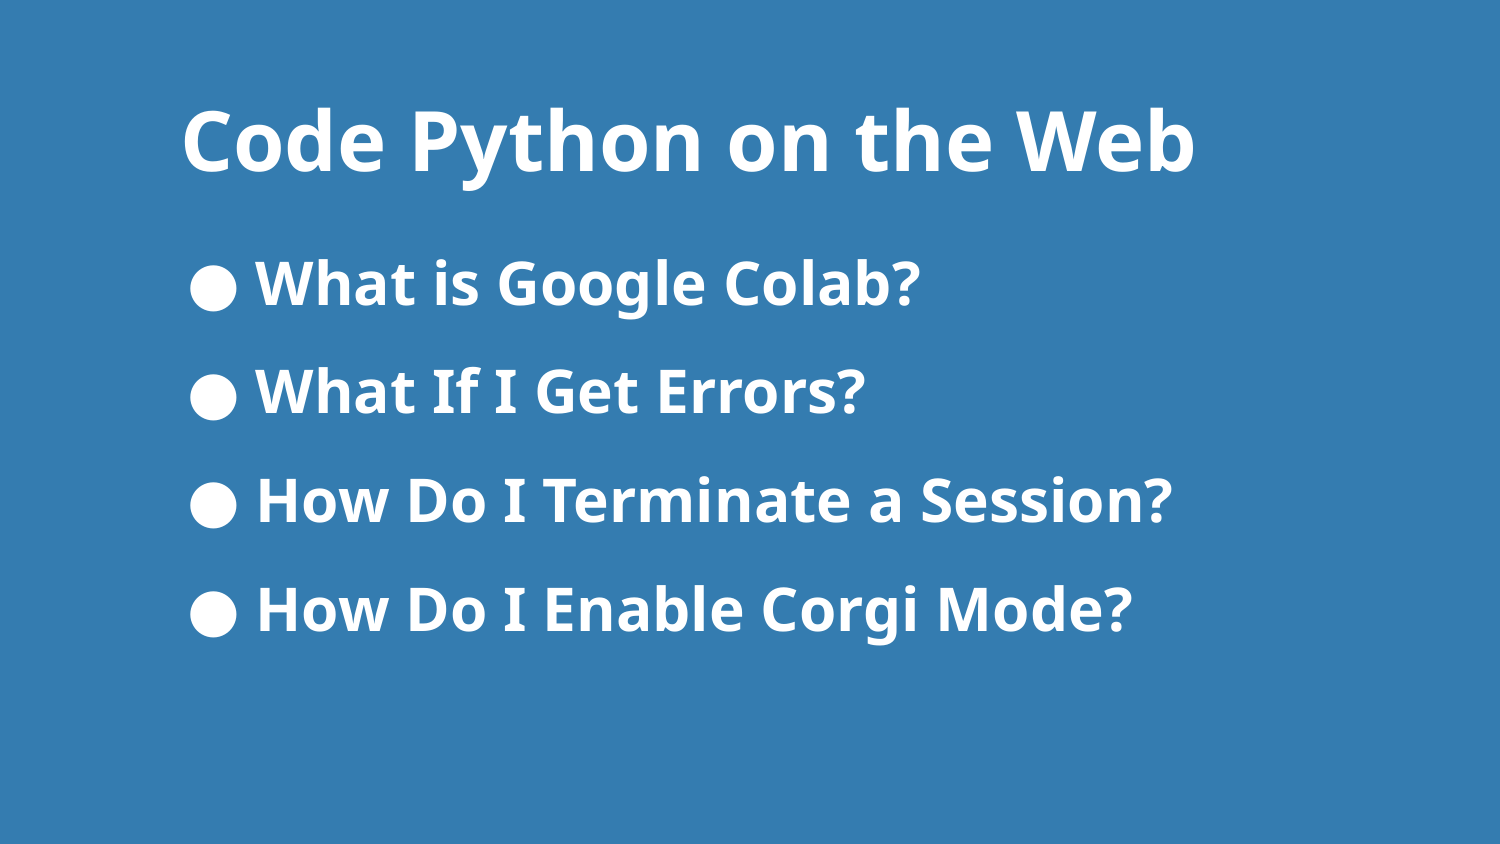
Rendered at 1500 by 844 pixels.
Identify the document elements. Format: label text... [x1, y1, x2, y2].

title Code Python on the Web What is Google Colab? What If I Get Errors? How Do I Terminate a Session? How Do I Enable Corgi Mode? [165, 436, 1382, 844]
